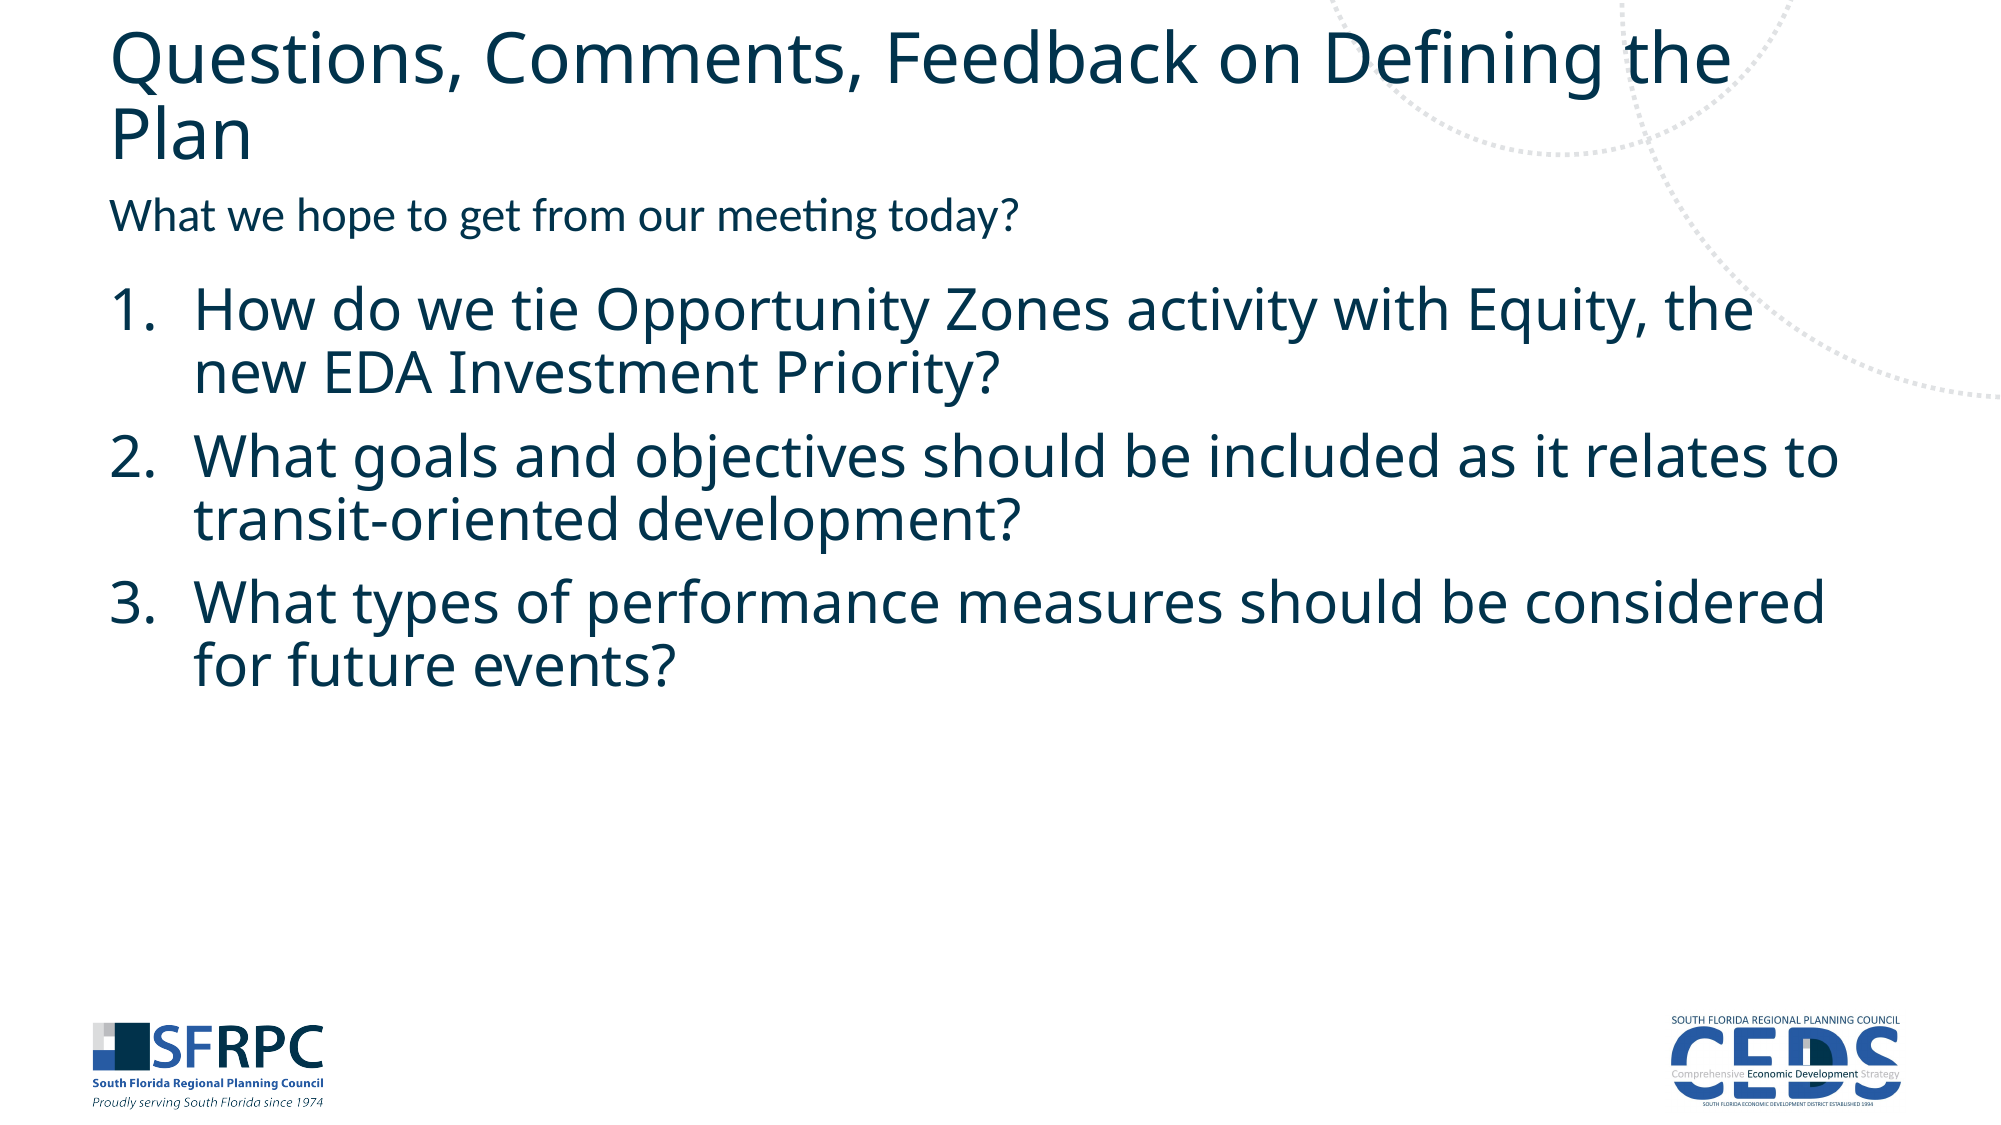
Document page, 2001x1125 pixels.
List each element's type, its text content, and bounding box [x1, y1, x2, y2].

list How do we tie Opportunity Zones activity with Equity, the new EDA Investment Priority? What goals and objectives should be included as it relates to transit-oriented development? What types of performance measures should be considered for future events? [94, 273, 1882, 971]
picture [88, 1017, 328, 1113]
title Questions, Comments, Feedback on Defining the Plan [94, 59, 1906, 183]
picture [1665, 1009, 1906, 1113]
list What we hope to get from our meeting today? [94, 182, 1463, 250]
